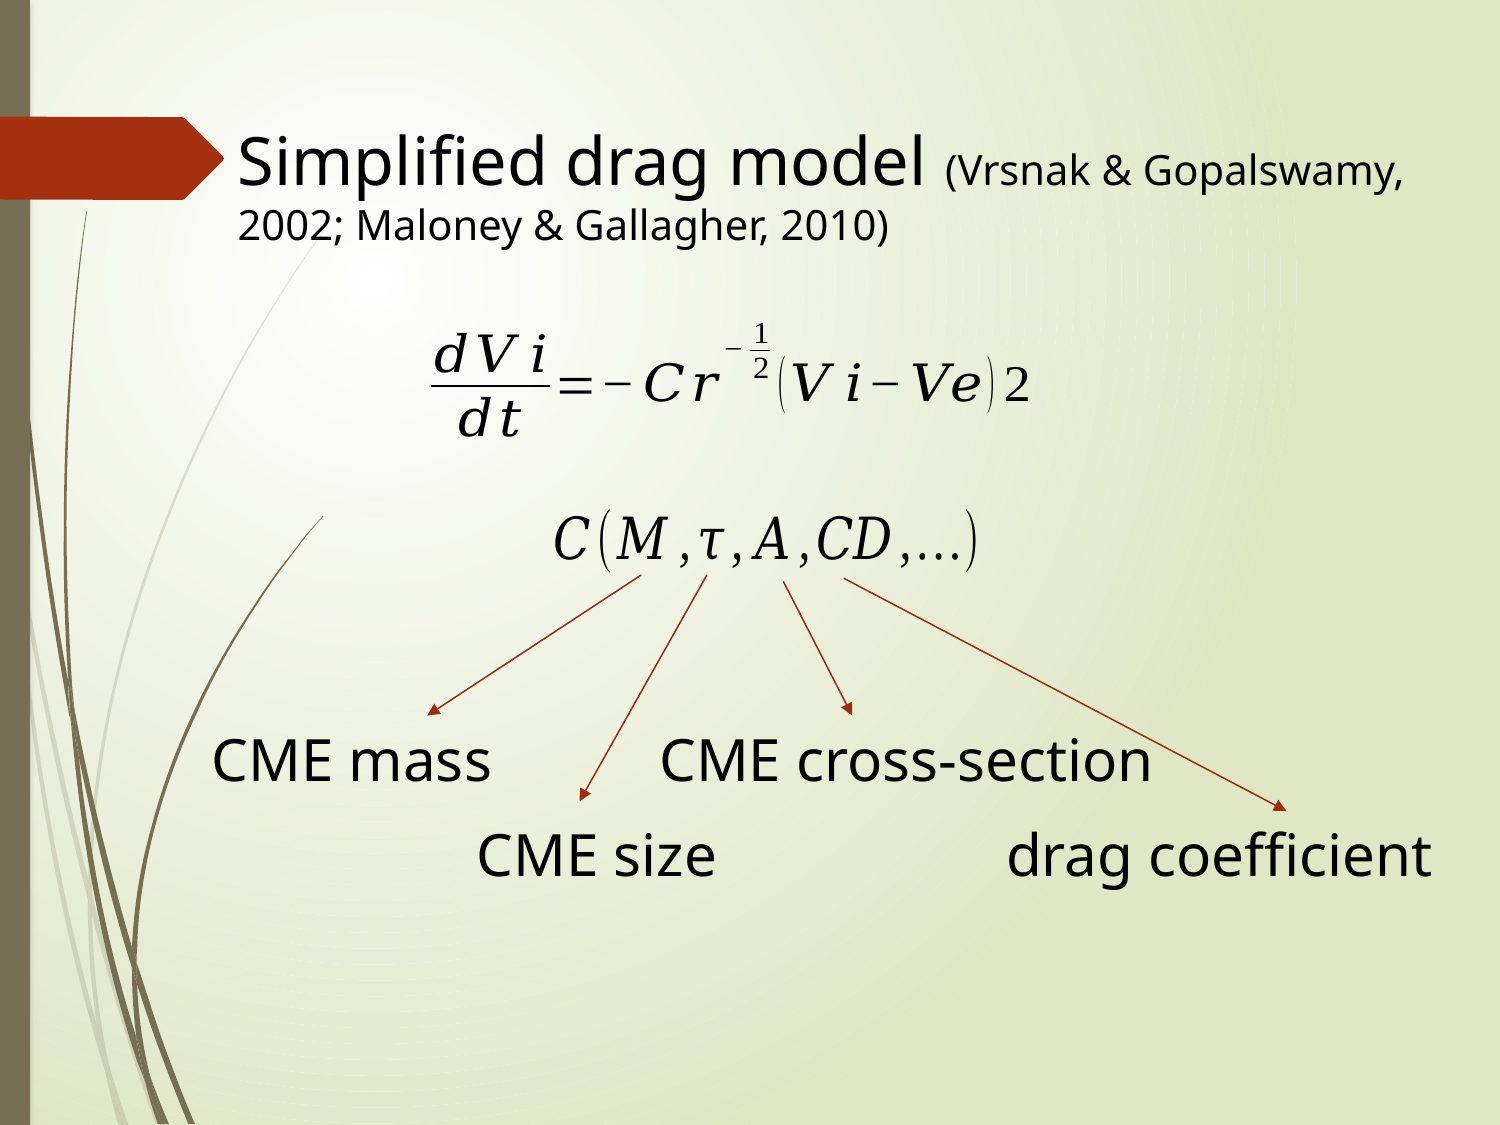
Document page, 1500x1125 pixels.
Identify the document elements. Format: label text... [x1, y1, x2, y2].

text_box Simplified drag model (Vrsnak & Gopalswamy, 2002; Maloney & Gallagher, 2010) [222, 111, 1466, 257]
text_box CME mass CME cross-section [196, 715, 574, 801]
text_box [426, 574, 579, 716]
text_box CME mass CME cross-section [710, 715, 839, 801]
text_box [783, 581, 841, 716]
text_box CME size drag coefficient [462, 811, 1449, 896]
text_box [579, 574, 708, 802]
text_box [843, 578, 1287, 812]
